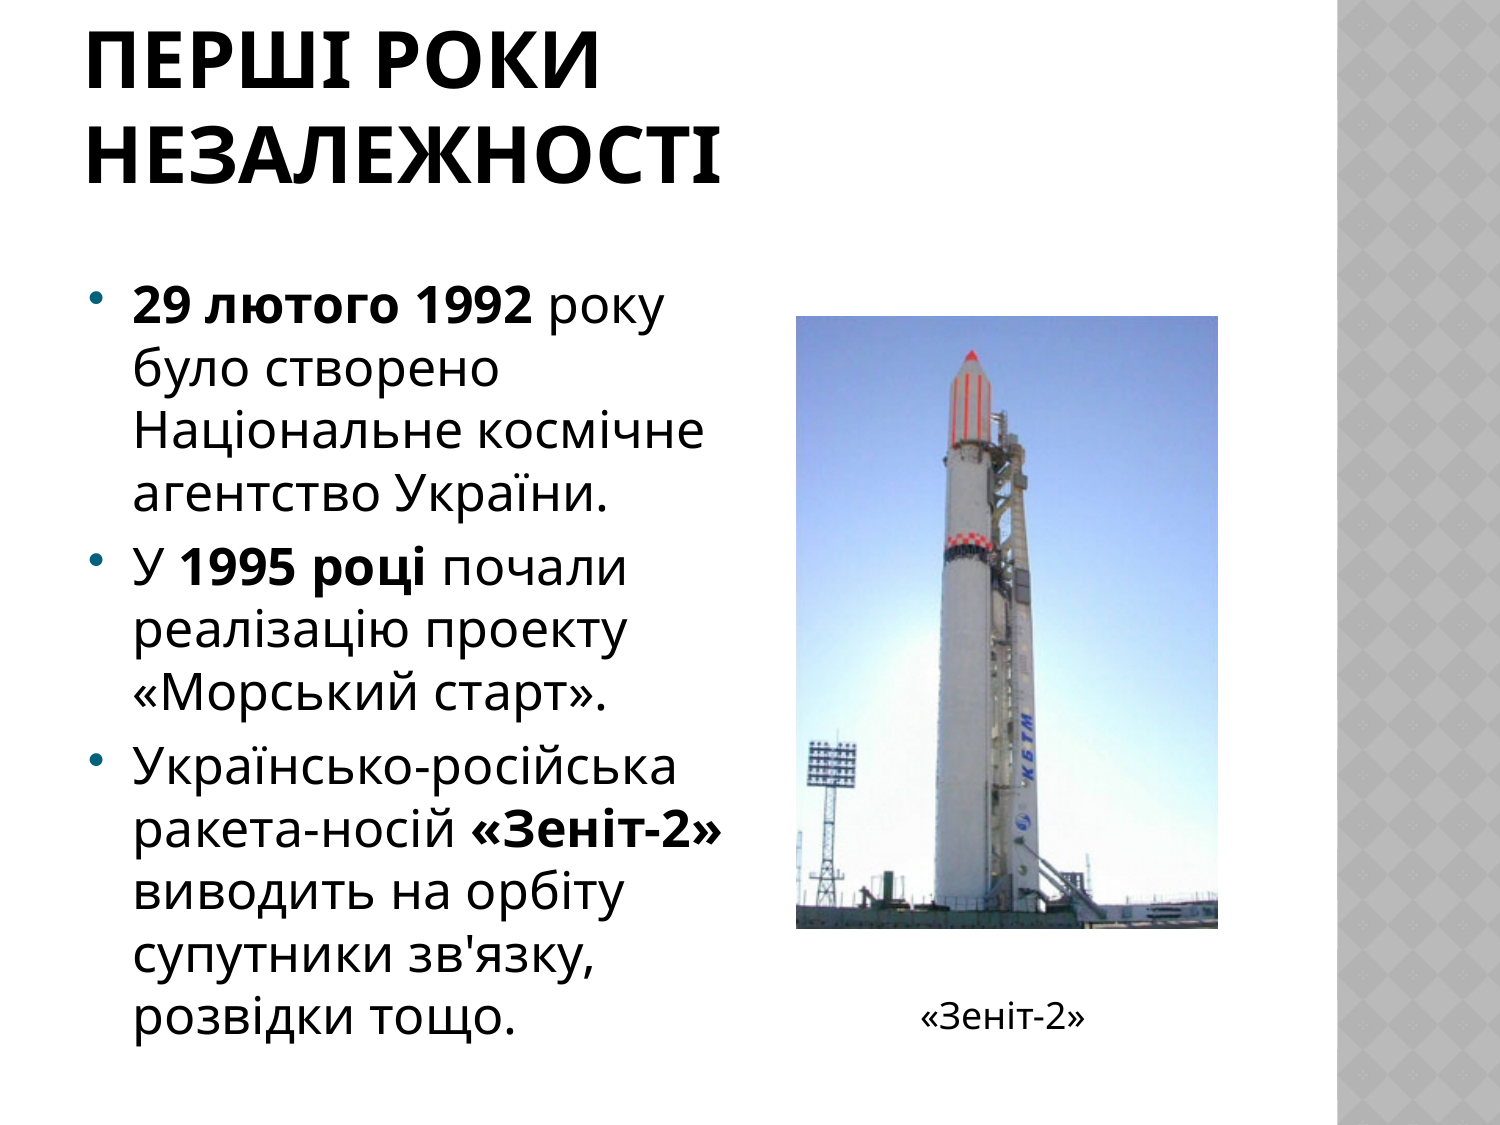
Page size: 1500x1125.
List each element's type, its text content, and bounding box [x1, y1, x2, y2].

title Перші роки незалежності [75, 52, 1263, 200]
picture [796, 315, 1218, 930]
text_box «Зеніт-2» [820, 984, 1196, 1045]
list 29 лютого 1992 року було створено Національне космічне агентство України. У 1995 році почали реалізацію проекту «Морський старт». Українсько-російська ракета-носій «Зеніт-2» виводить на орбіту супутники зв'язку, розвідки тощо. [75, 264, 762, 1059]
